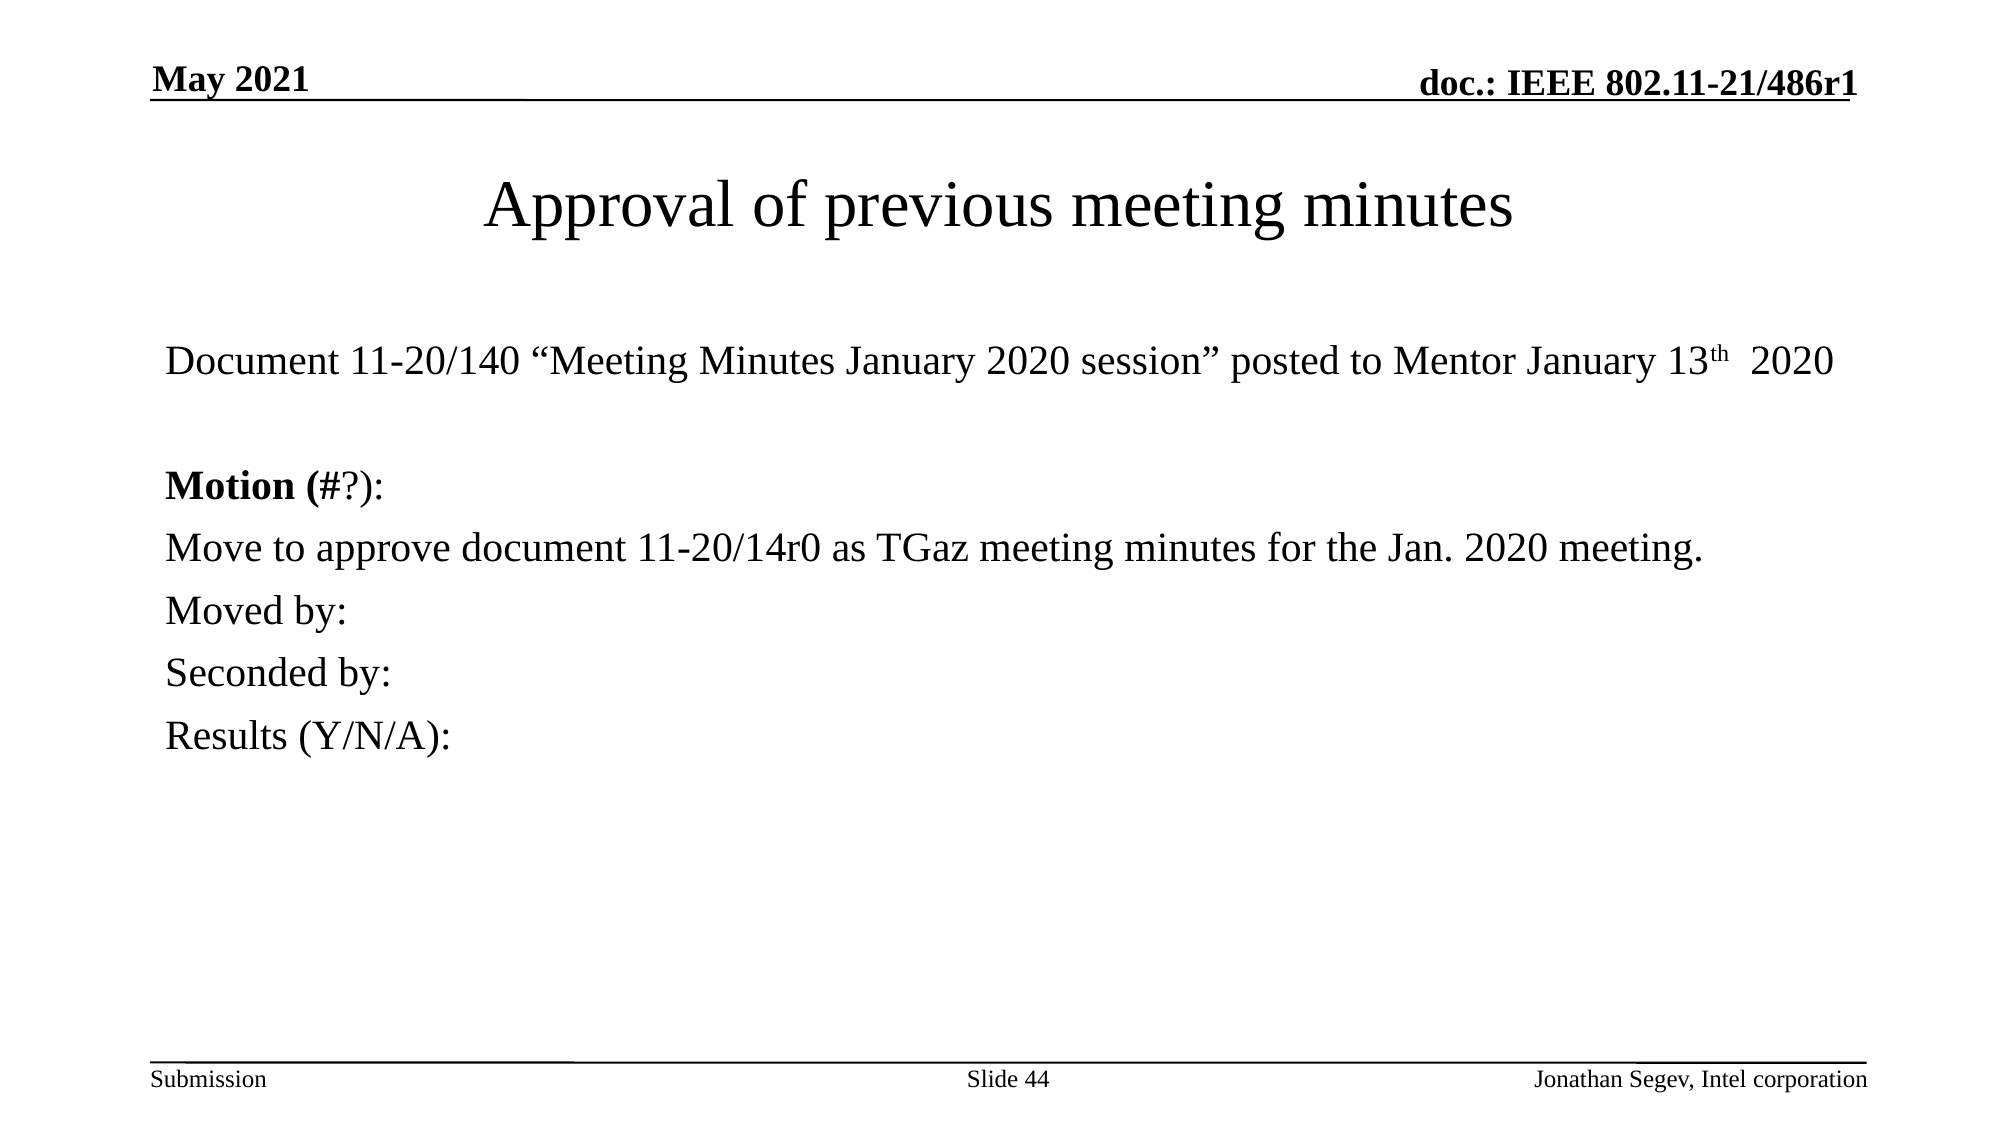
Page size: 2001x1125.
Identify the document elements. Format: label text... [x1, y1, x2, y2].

list Document 11-20/140 “Meeting Minutes January 2020 session” posted to Mentor January 13th 2020 Motion (#?): Move to approve document 11-20/14r0 as TGaz meeting minutes for the Jan. 2020 meeting. Moved by: Seconded by: Results (Y/N/A): [149, 324, 1850, 1000]
slide_number Slide 44 [950, 1061, 1067, 1123]
title Approval of previous meeting minutes [149, 112, 1850, 288]
footer Jonathan Segev, Intel corporation [1171, 1061, 1869, 1093]
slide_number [152, 54, 563, 100]
